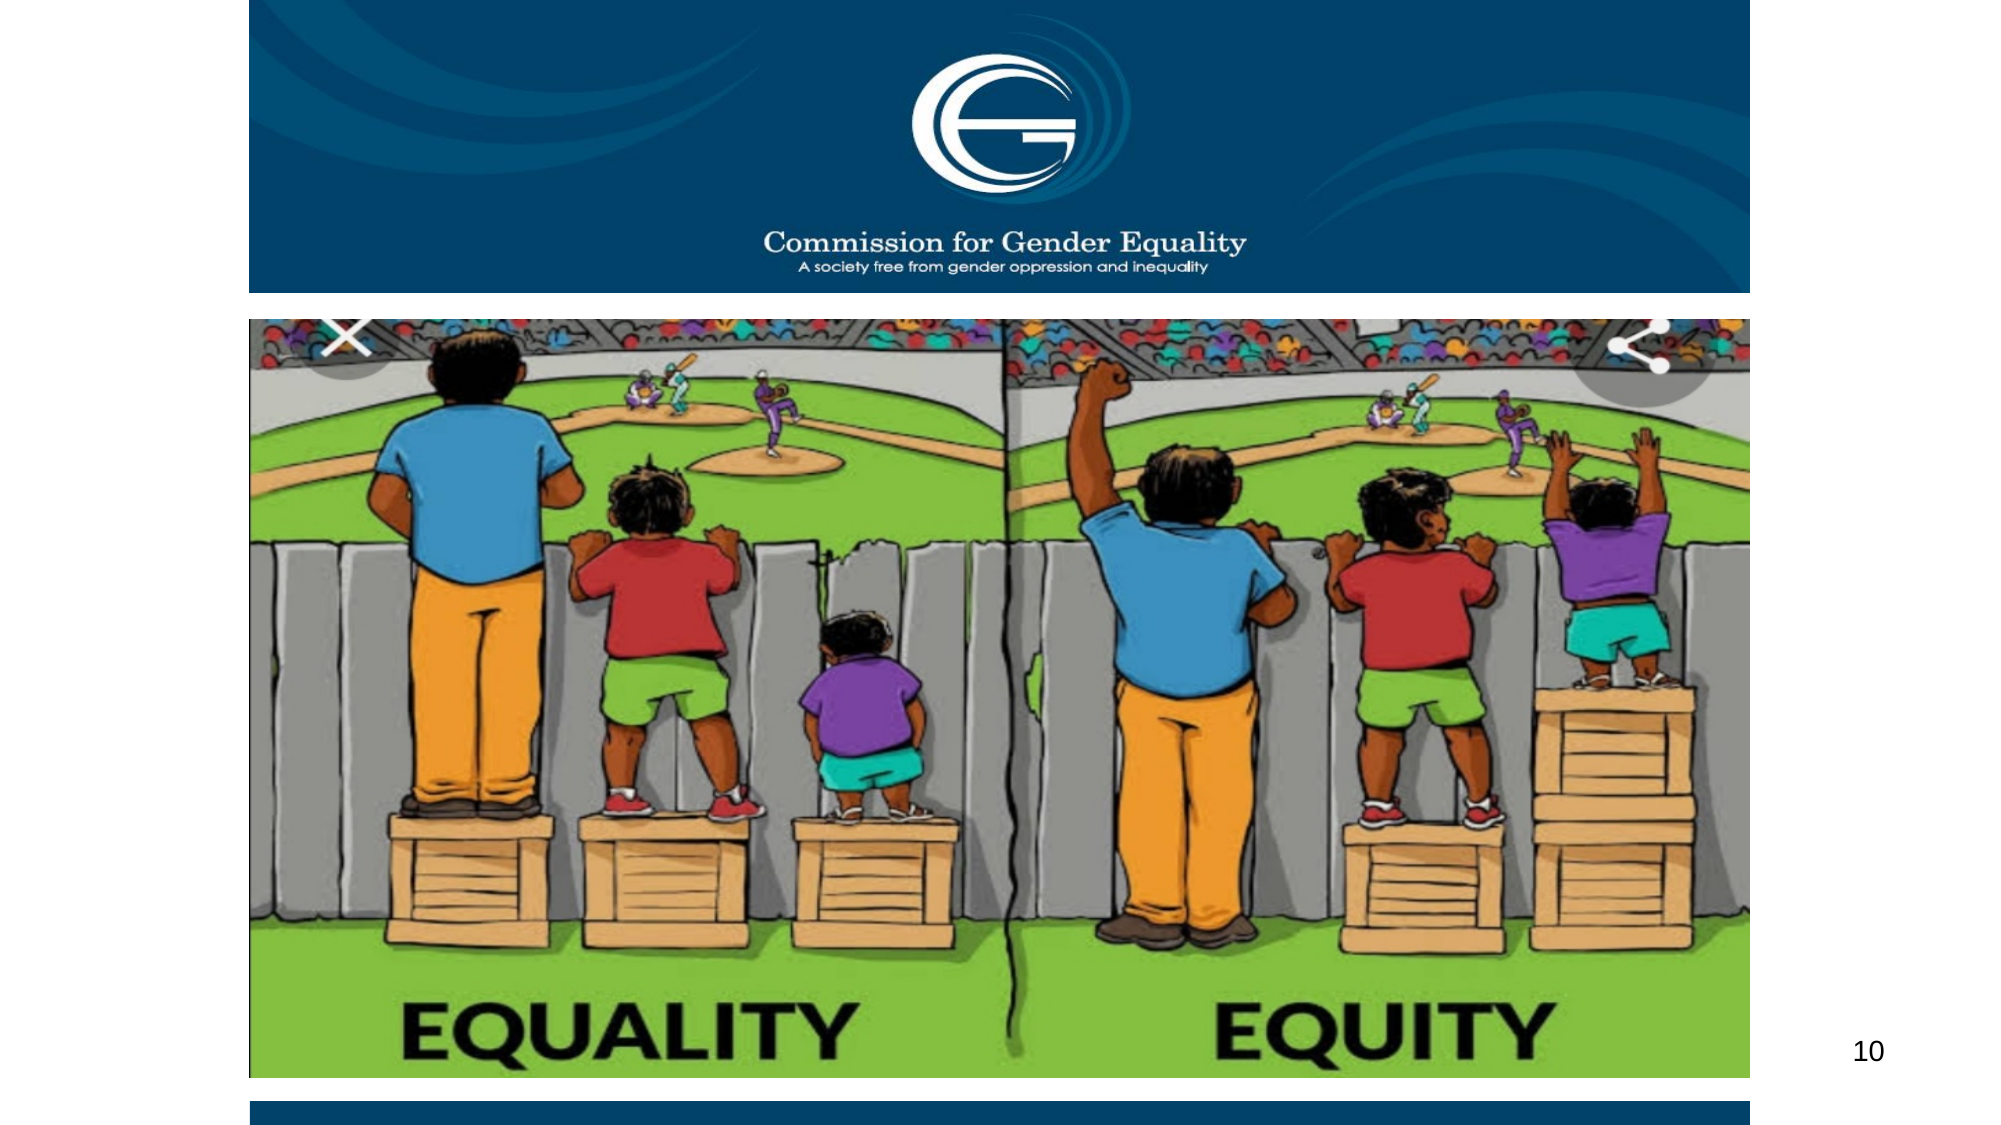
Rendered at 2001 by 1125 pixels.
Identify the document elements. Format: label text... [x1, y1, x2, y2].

picture [249, 319, 1751, 1079]
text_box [249, 1085, 1751, 1125]
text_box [249, 0, 1751, 319]
slide_number 10 [1753, 1024, 1901, 1103]
